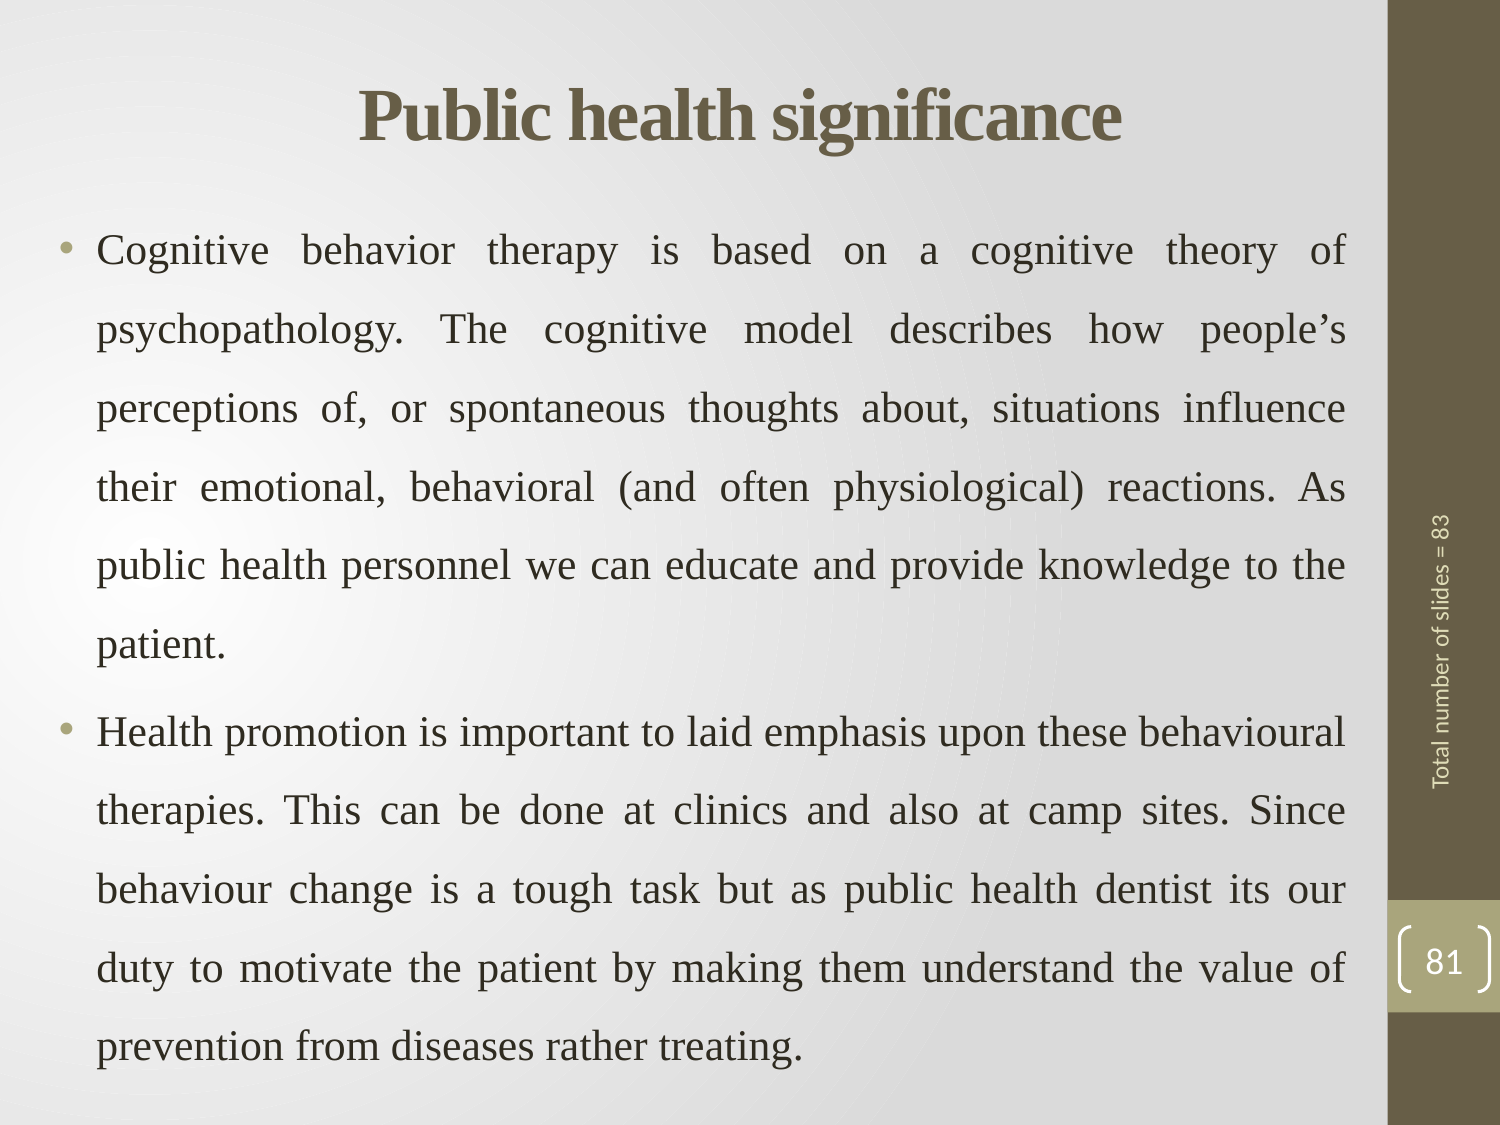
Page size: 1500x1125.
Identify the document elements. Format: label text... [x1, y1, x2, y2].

title Public health significance [75, 45, 1325, 175]
list Cognitive behavior therapy is based on a cognitive theory of psychopathology. The cognitive model describes how people’s perceptions of, or spontaneous thoughts about, situations influence their emotional, behavioral (and often physiological) reactions. As public health personnel we can educate and provide knowledge to the patient. Health promotion is important to laid emphasis upon these behavioural therapies. This can be done at clinics and also at camp sites. Since behaviour change is a tough task but as public health dentist its our duty to motivate the patient by making them understand the value of prevention from diseases rather treating. [24, 187, 1363, 1088]
footer Total number of slides = 83 [1408, 500, 1469, 889]
slide_number 81 [1397, 925, 1492, 994]
